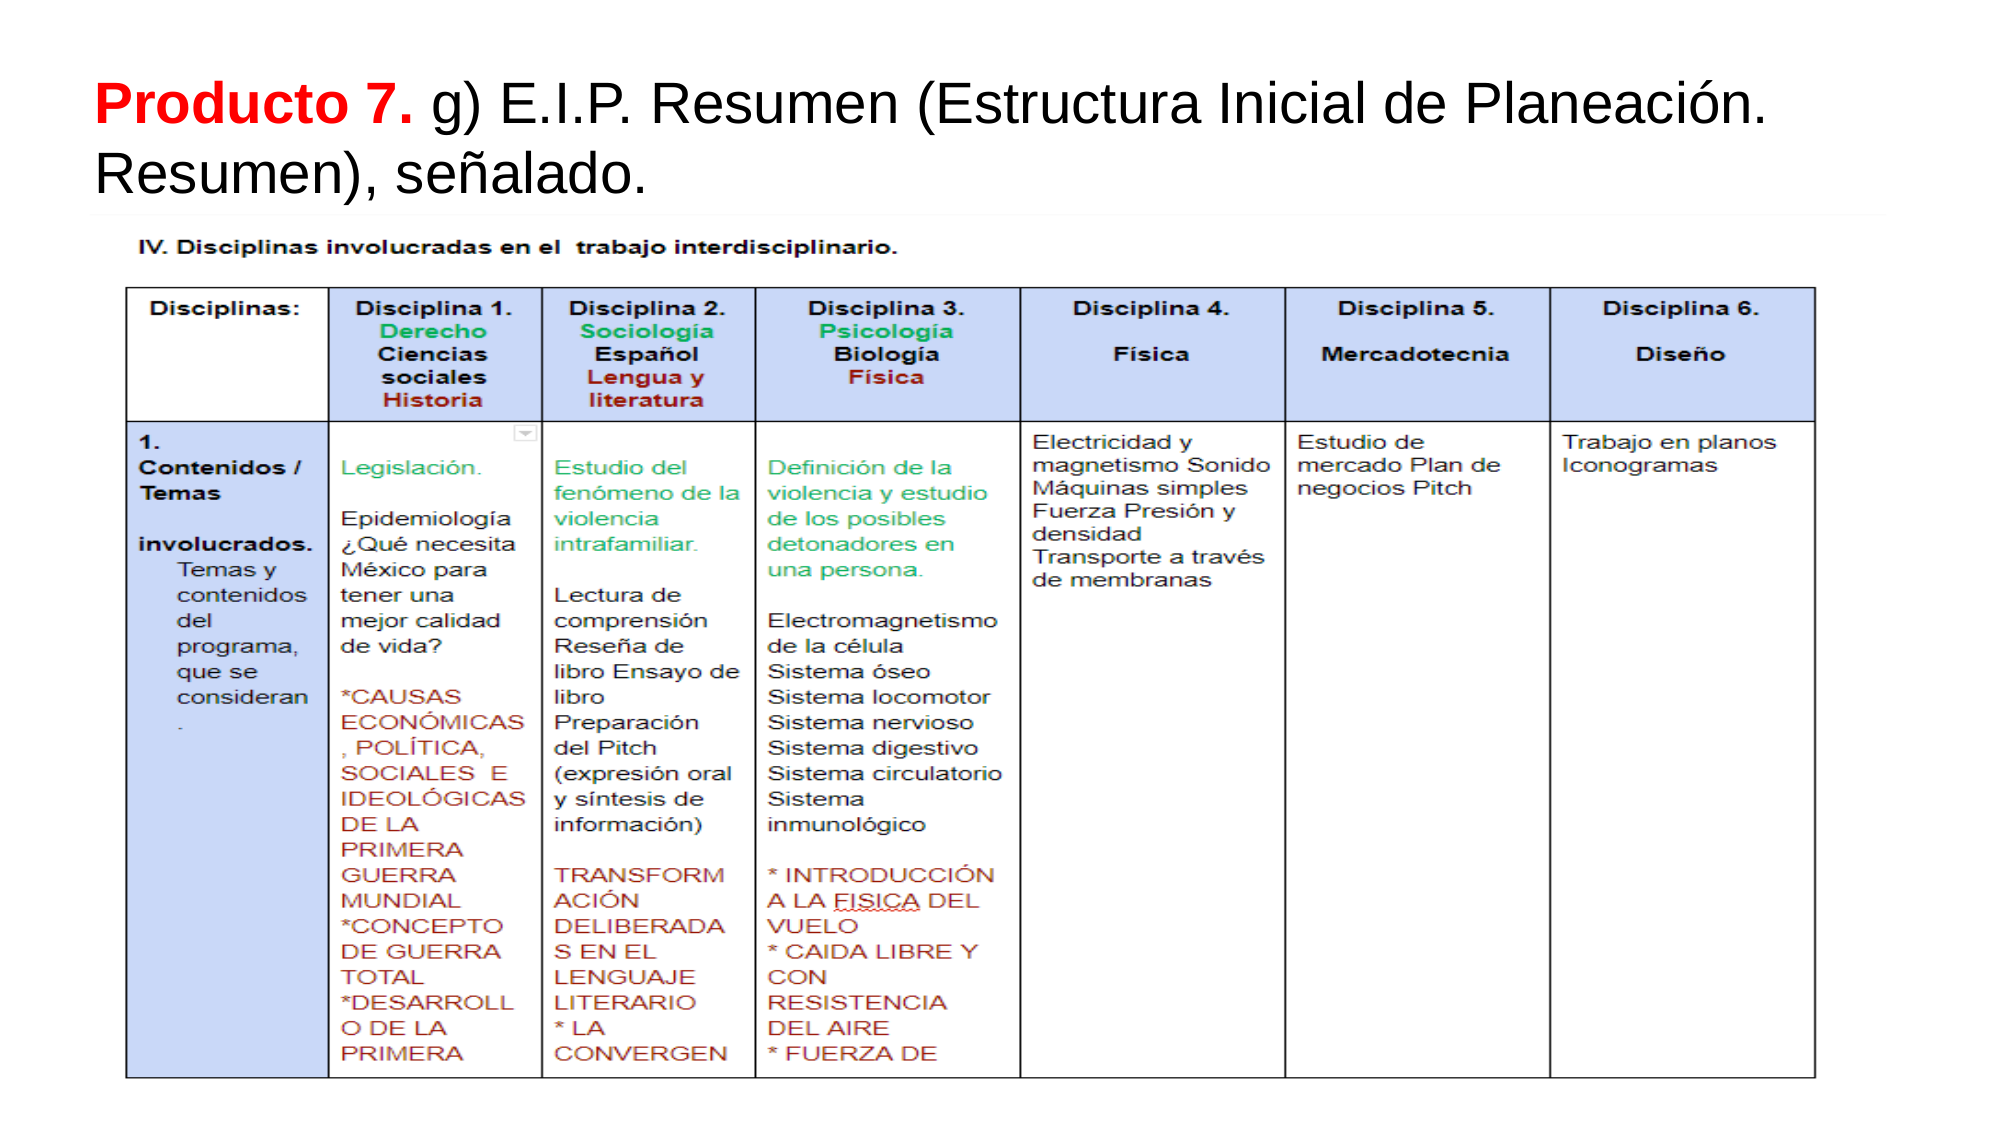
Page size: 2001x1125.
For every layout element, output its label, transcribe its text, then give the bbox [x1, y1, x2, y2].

text_box Producto 7. g) E.I.P. Resumen (Estructura Inicial de Planeación. Resumen), señalado. [79, 57, 1928, 215]
picture [89, 214, 1887, 1098]
